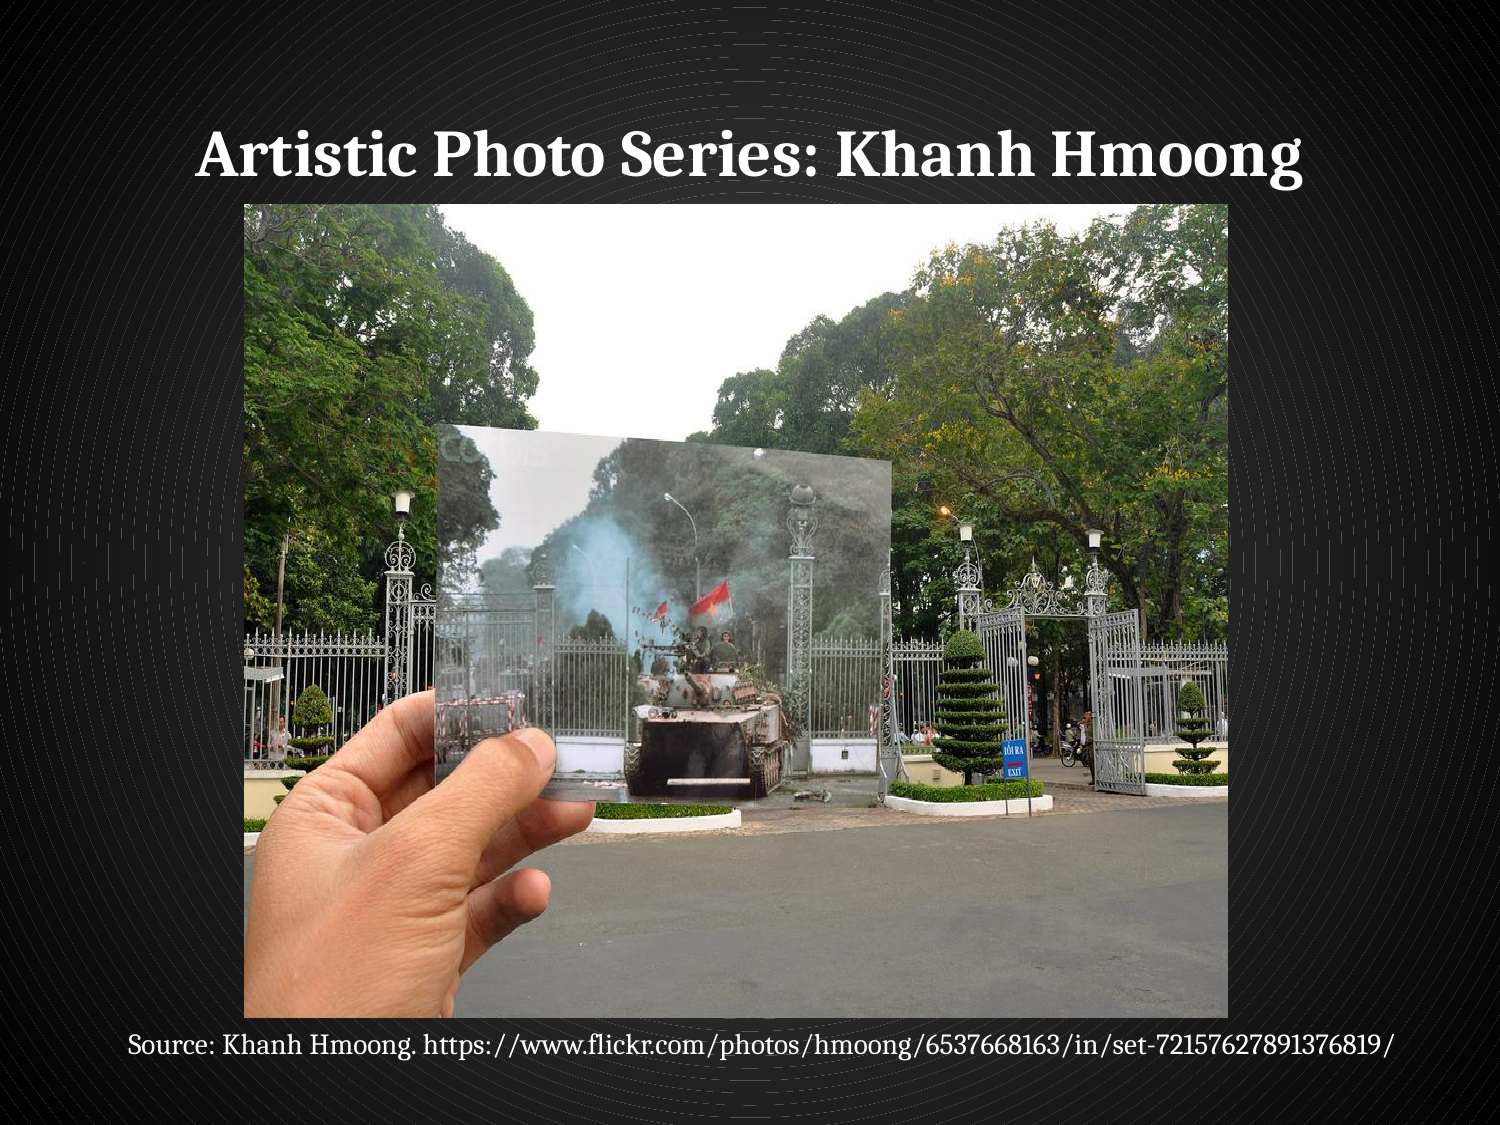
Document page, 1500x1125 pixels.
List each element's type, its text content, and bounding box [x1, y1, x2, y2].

picture [244, 204, 1228, 1019]
title Artistic Photo Series: Khanh Hmoong [75, 71, 1425, 205]
text_box Source: Khanh Hmoong. https://www.flickr.com/photos/hmoong/6537668163/in/set-72157627891376819/ [113, 1017, 1412, 1103]
